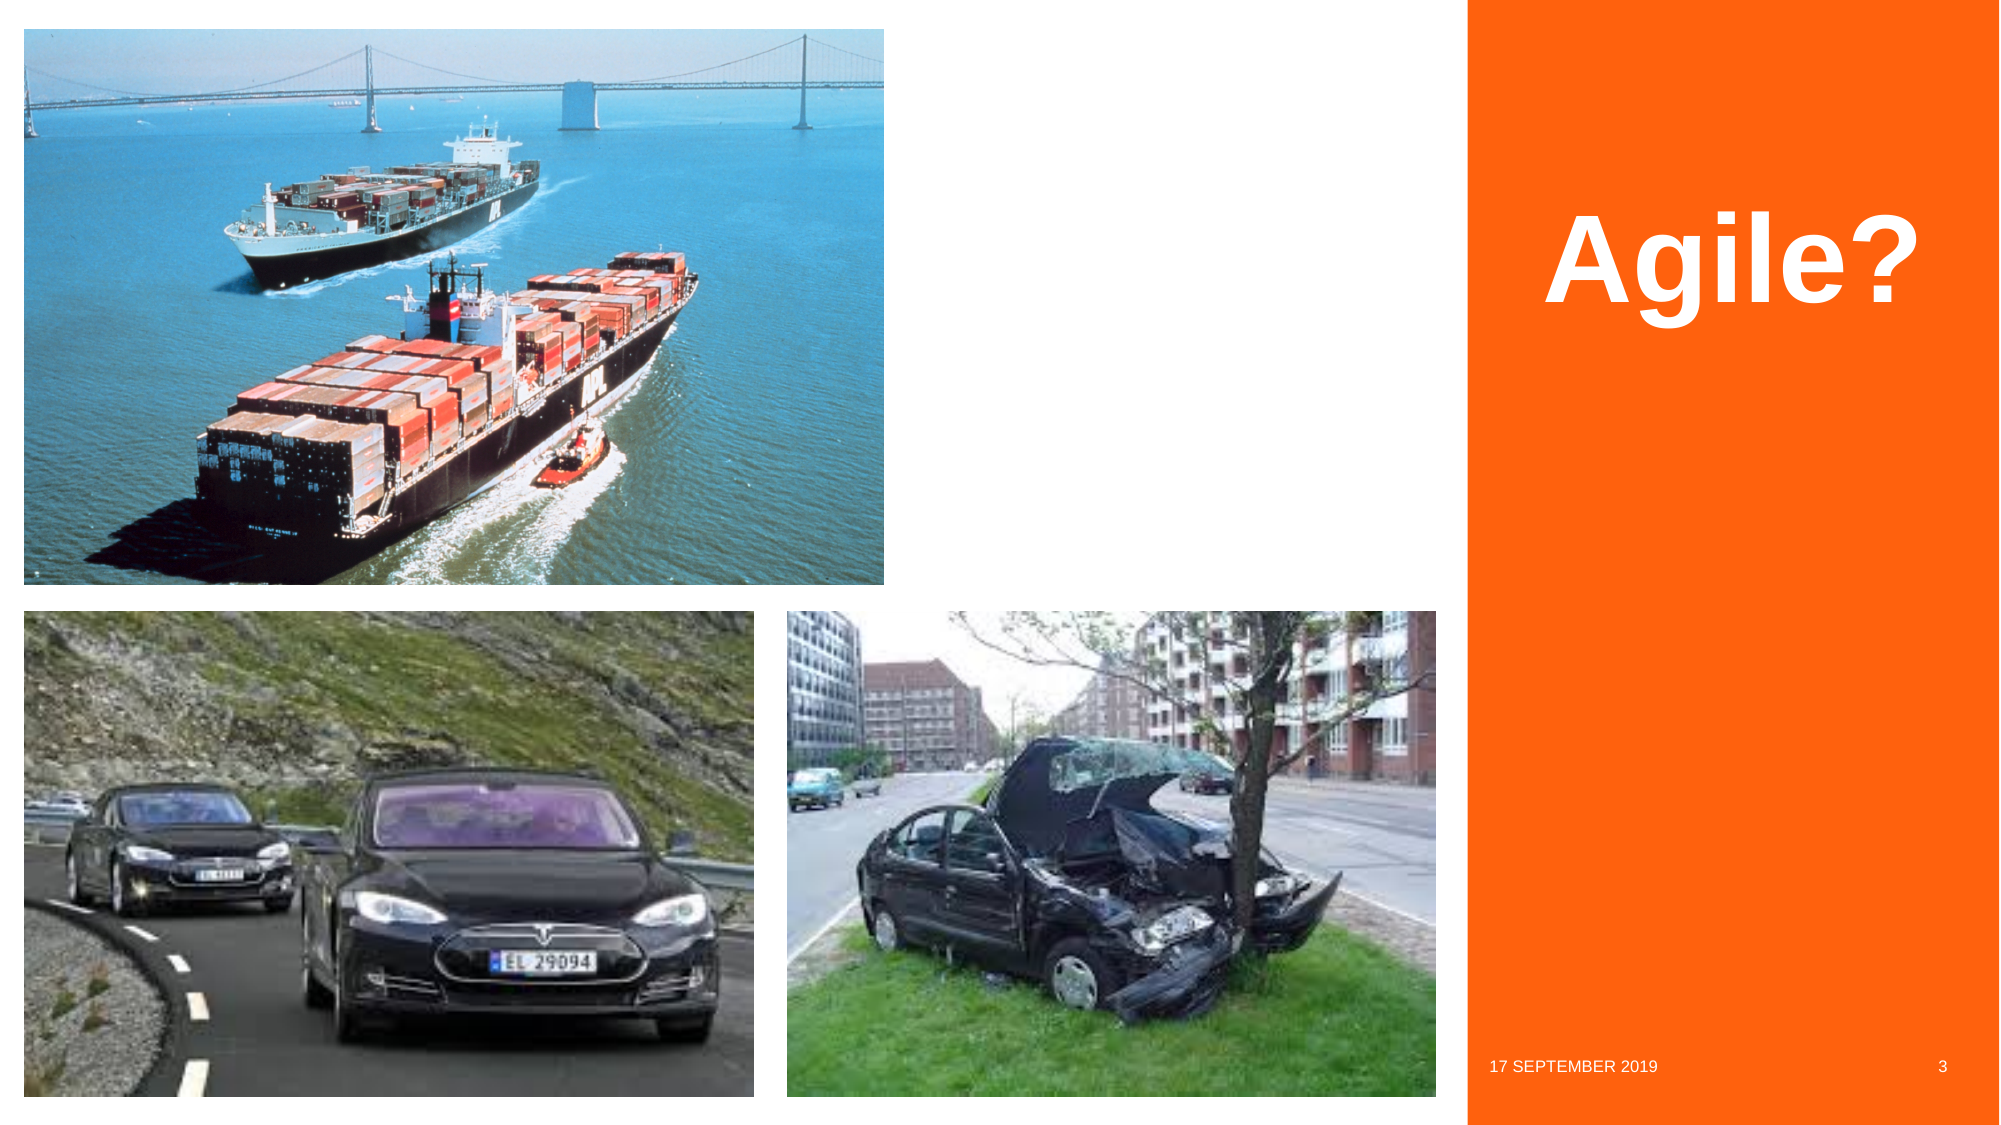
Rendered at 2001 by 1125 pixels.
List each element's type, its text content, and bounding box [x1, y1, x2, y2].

picture [24, 611, 755, 1097]
picture [787, 611, 1436, 1097]
picture [24, 29, 884, 585]
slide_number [1489, 1042, 1788, 1076]
list Agile? [1467, 0, 2000, 1125]
slide_number ‹#› [1880, 1042, 1948, 1076]
